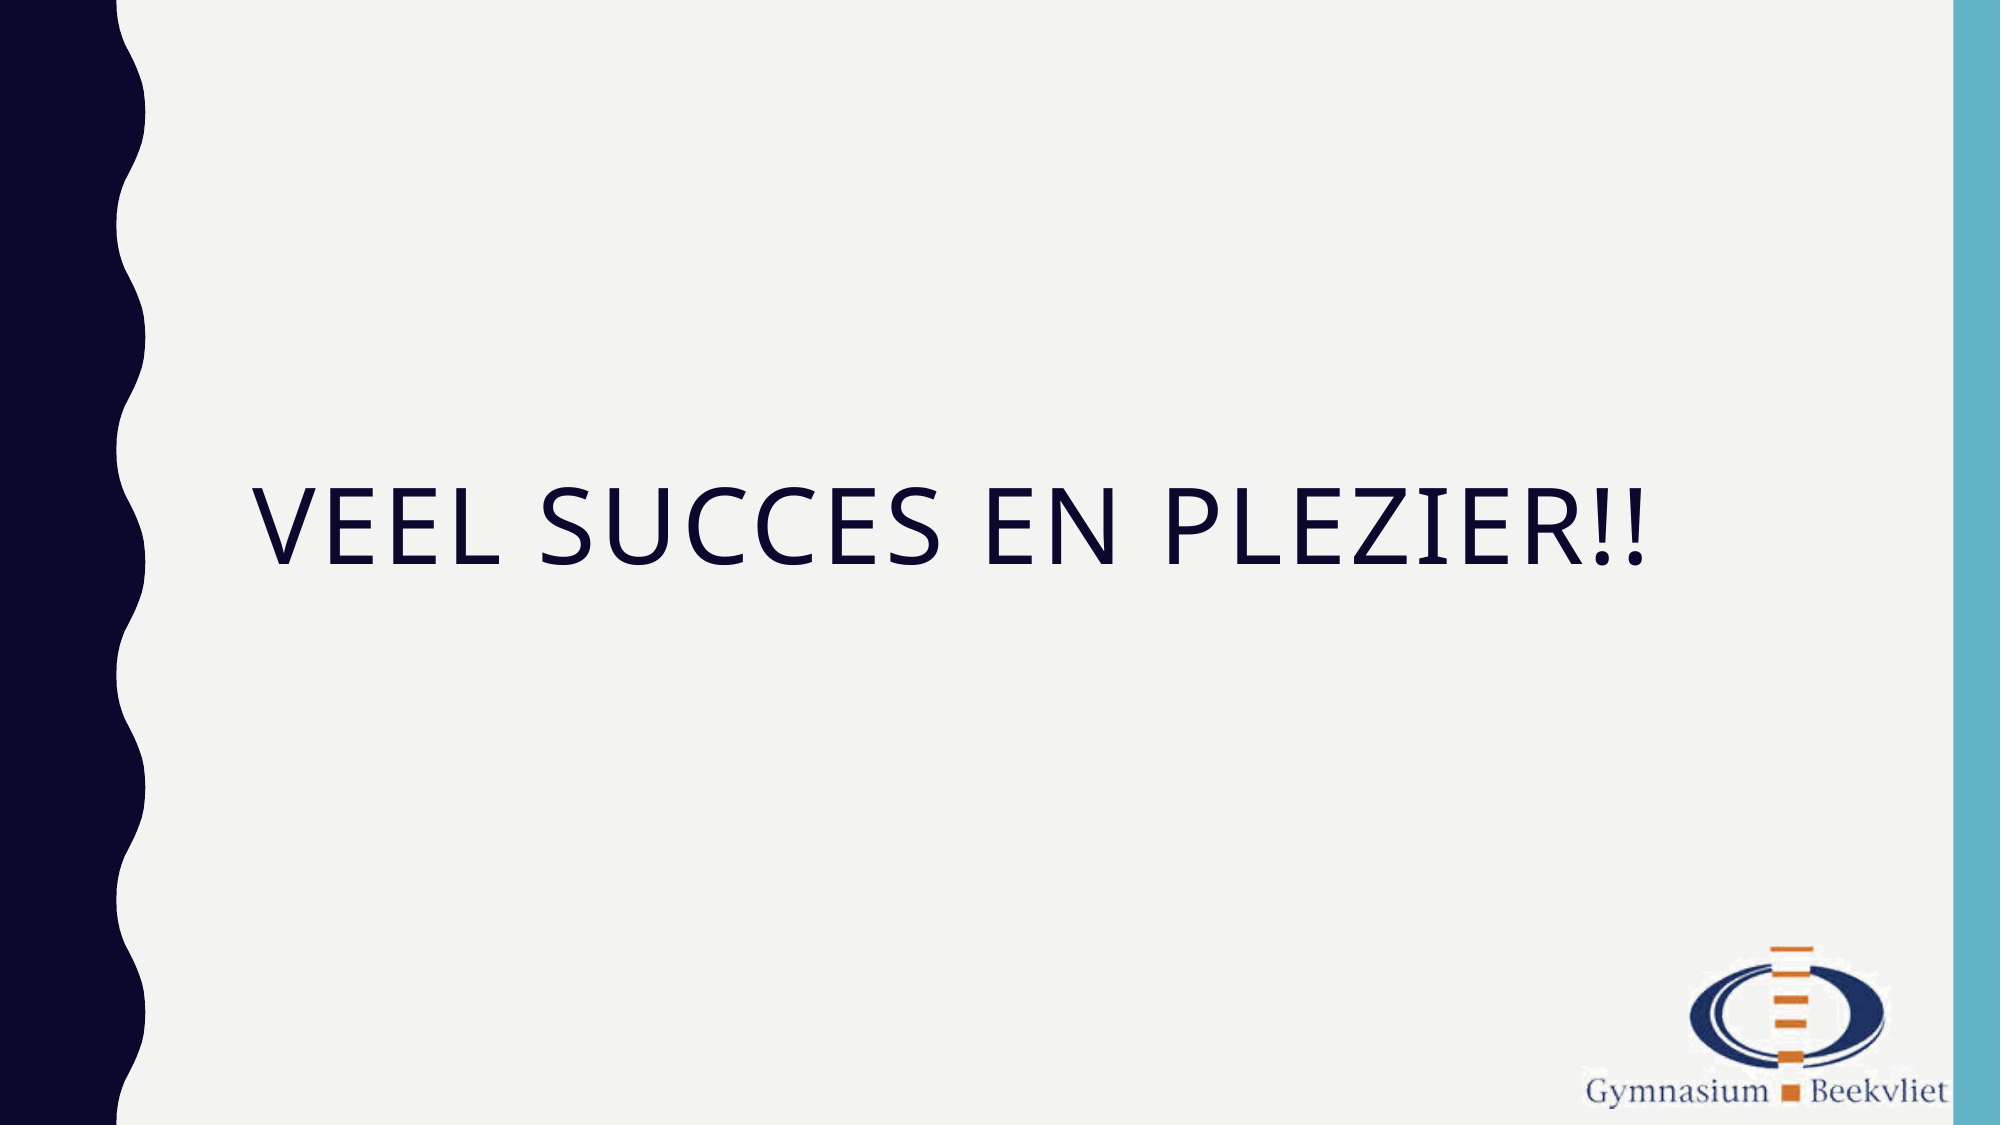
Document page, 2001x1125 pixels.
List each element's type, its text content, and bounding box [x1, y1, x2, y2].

picture [1581, 945, 1952, 1109]
title Veel succes en plezier!! [237, 464, 1907, 710]
